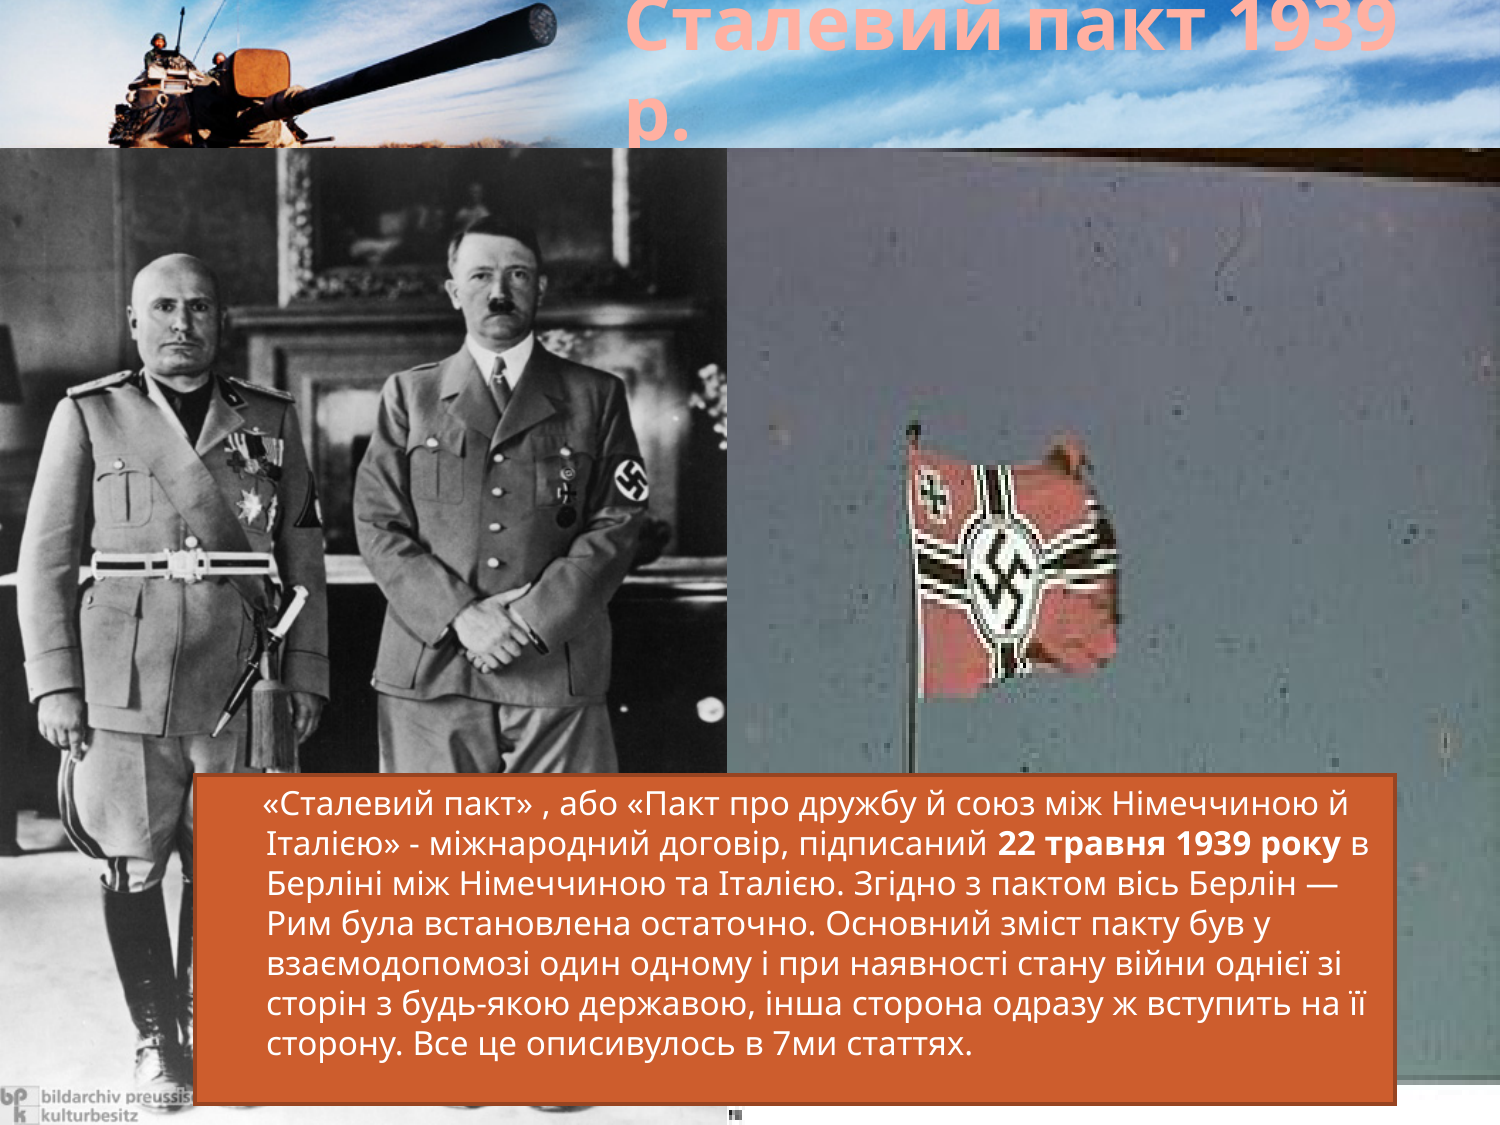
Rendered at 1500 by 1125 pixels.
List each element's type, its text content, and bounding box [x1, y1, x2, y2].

picture [0, 0, 1500, 1125]
title Сталевий пакт 1939 р. [608, 0, 1436, 131]
